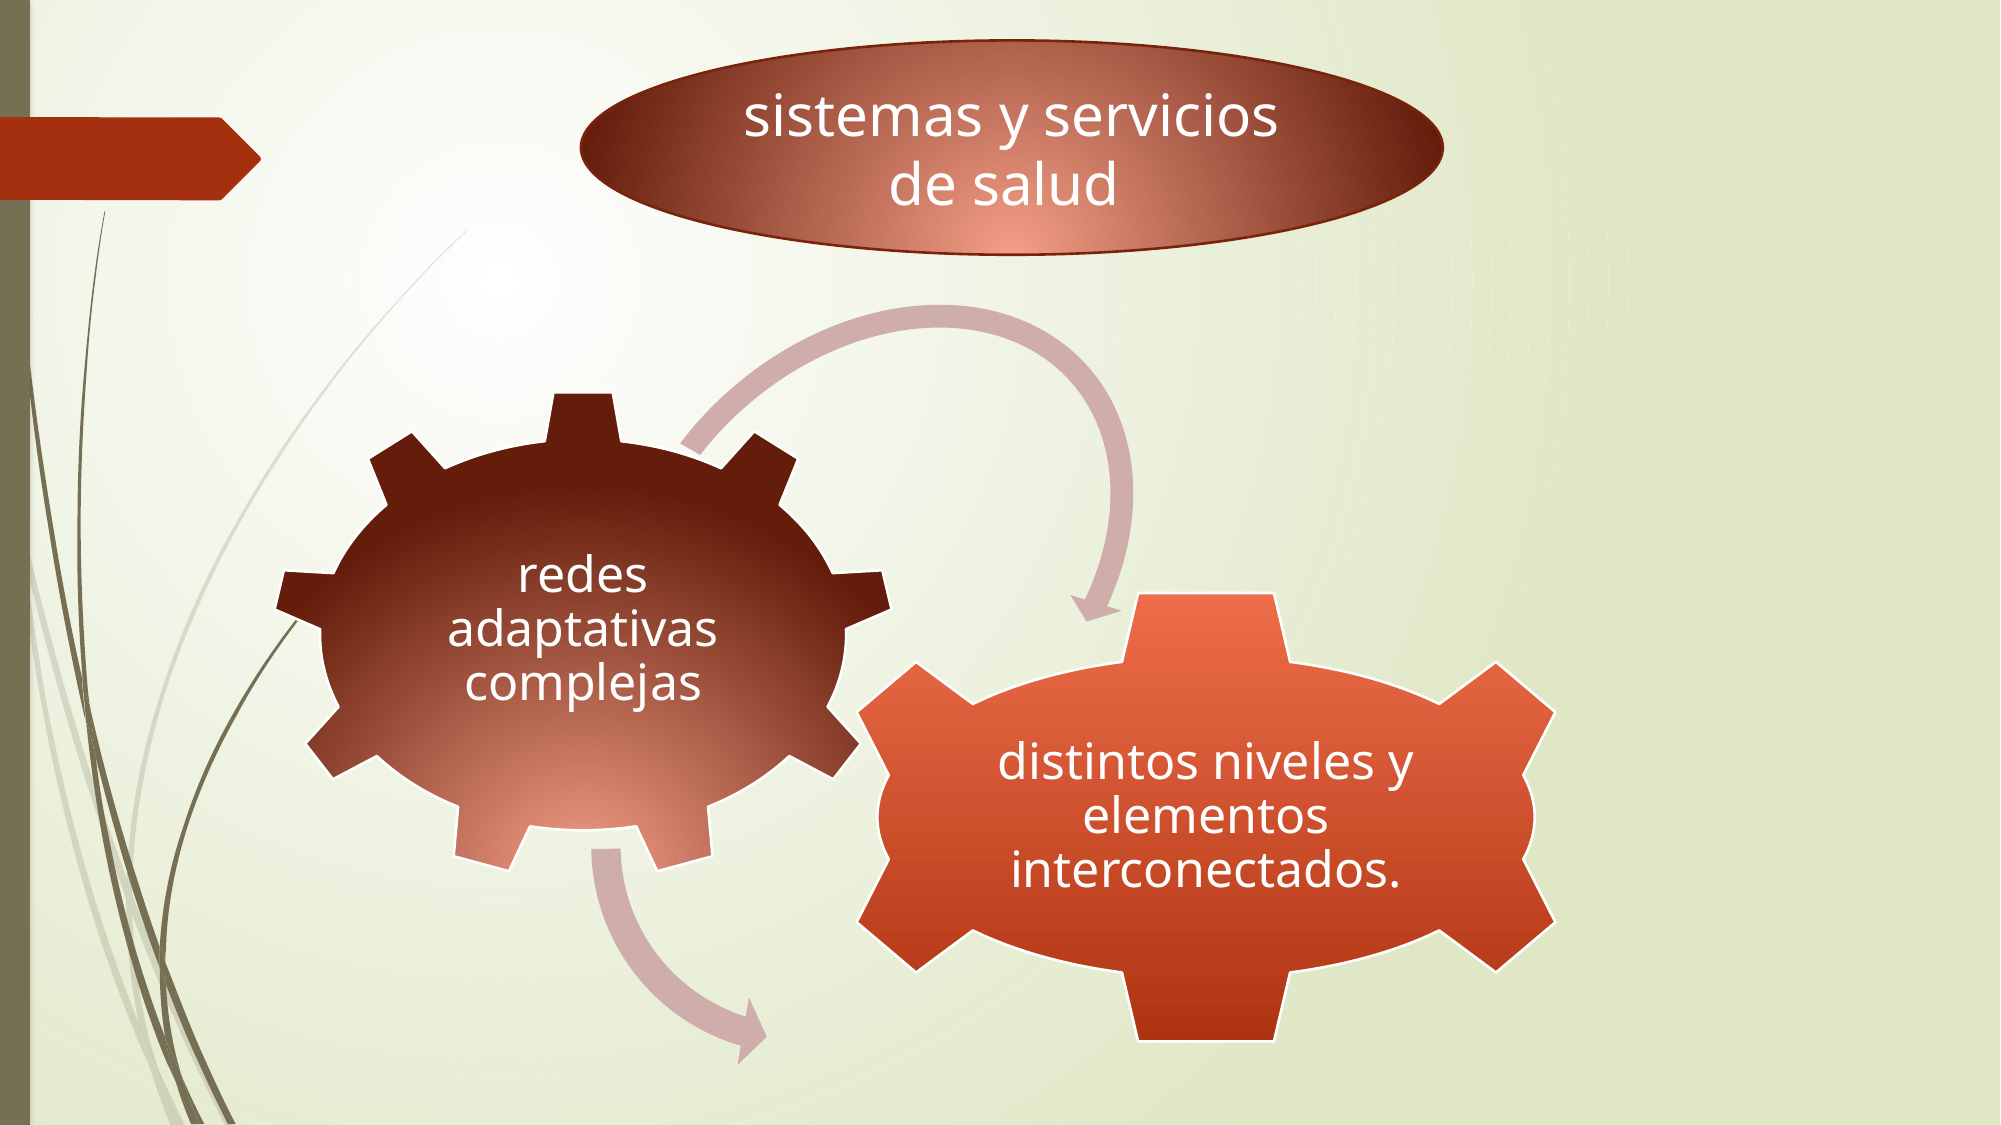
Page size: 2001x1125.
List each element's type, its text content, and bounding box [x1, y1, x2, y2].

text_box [231, 254, 1769, 1125]
text_box sistemas y servicios de salud [579, 39, 1445, 254]
